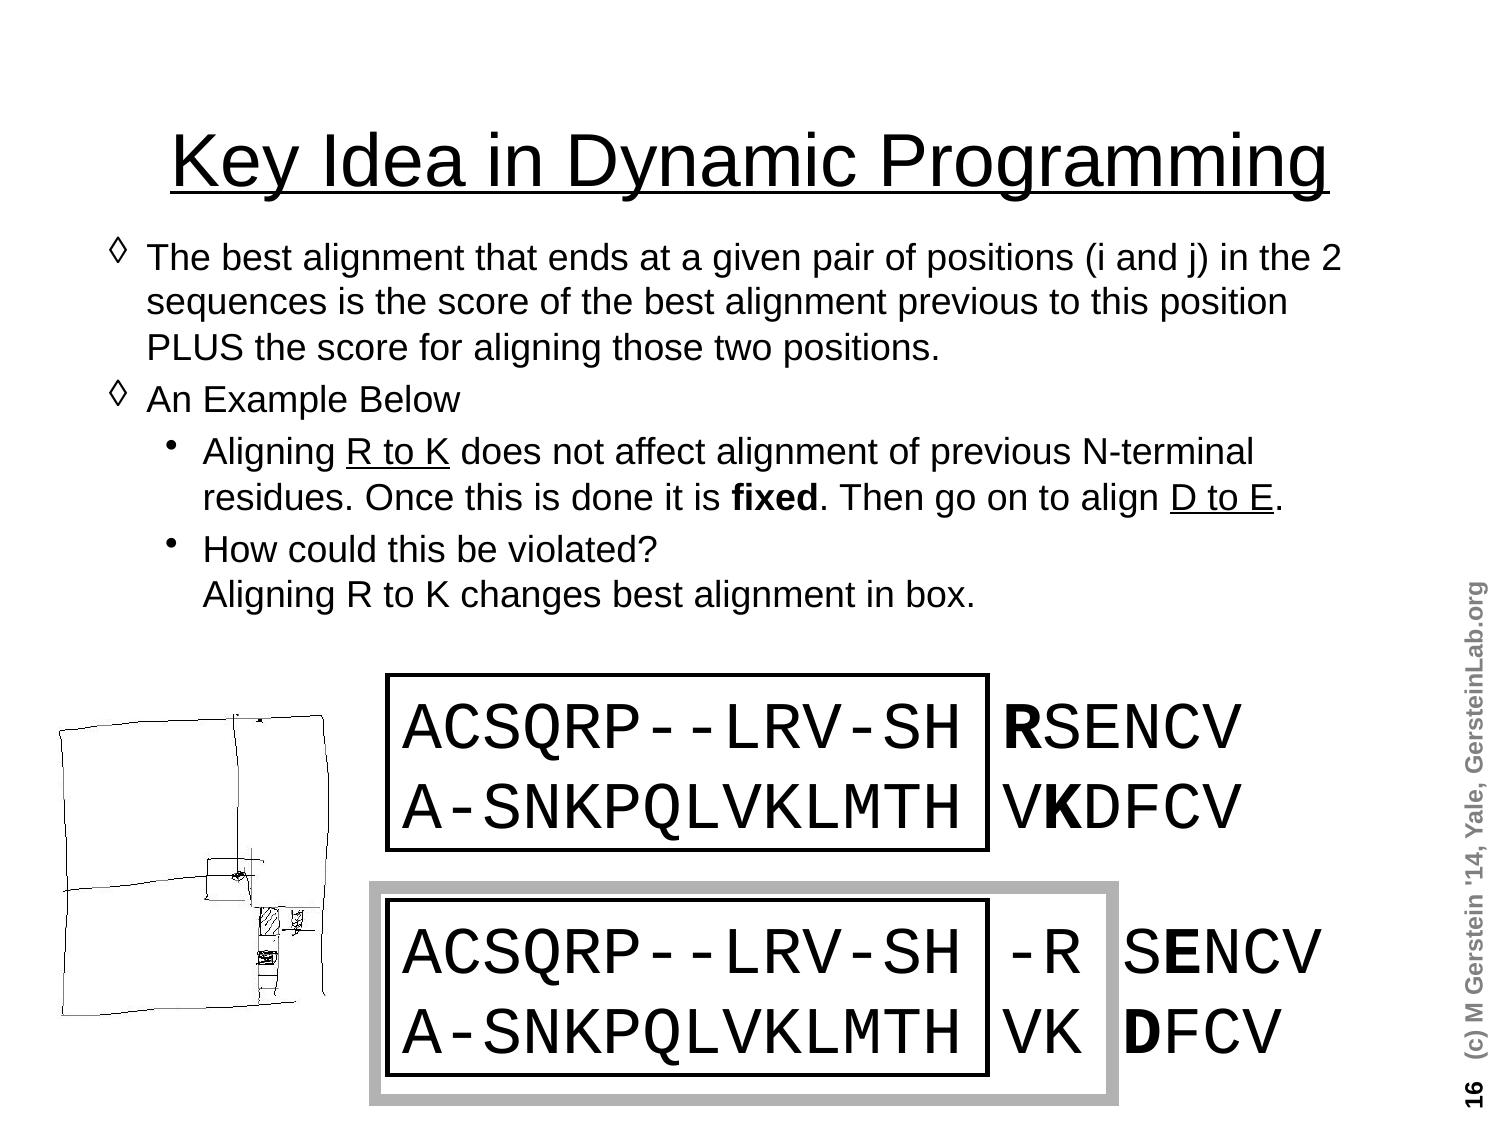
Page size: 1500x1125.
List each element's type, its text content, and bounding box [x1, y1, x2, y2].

title Key Idea in Dynamic Programming [112, 62, 1388, 224]
list The best alignment that ends at a given pair of positions (i and j) in the 2 sequences is the score of the best alignment previous to this position PLUS the score for aligning those two positions. An Example Below Aligning R to K does not affect alignment of previous N-terminal residues. Once this is done it is fixed. Then go on to align D to E. How could this be violated? Aligning R to K changes best alignment in box. [37, 224, 1388, 688]
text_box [374, 887, 1401, 1101]
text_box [37, 712, 332, 1022]
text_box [387, 674, 1288, 851]
